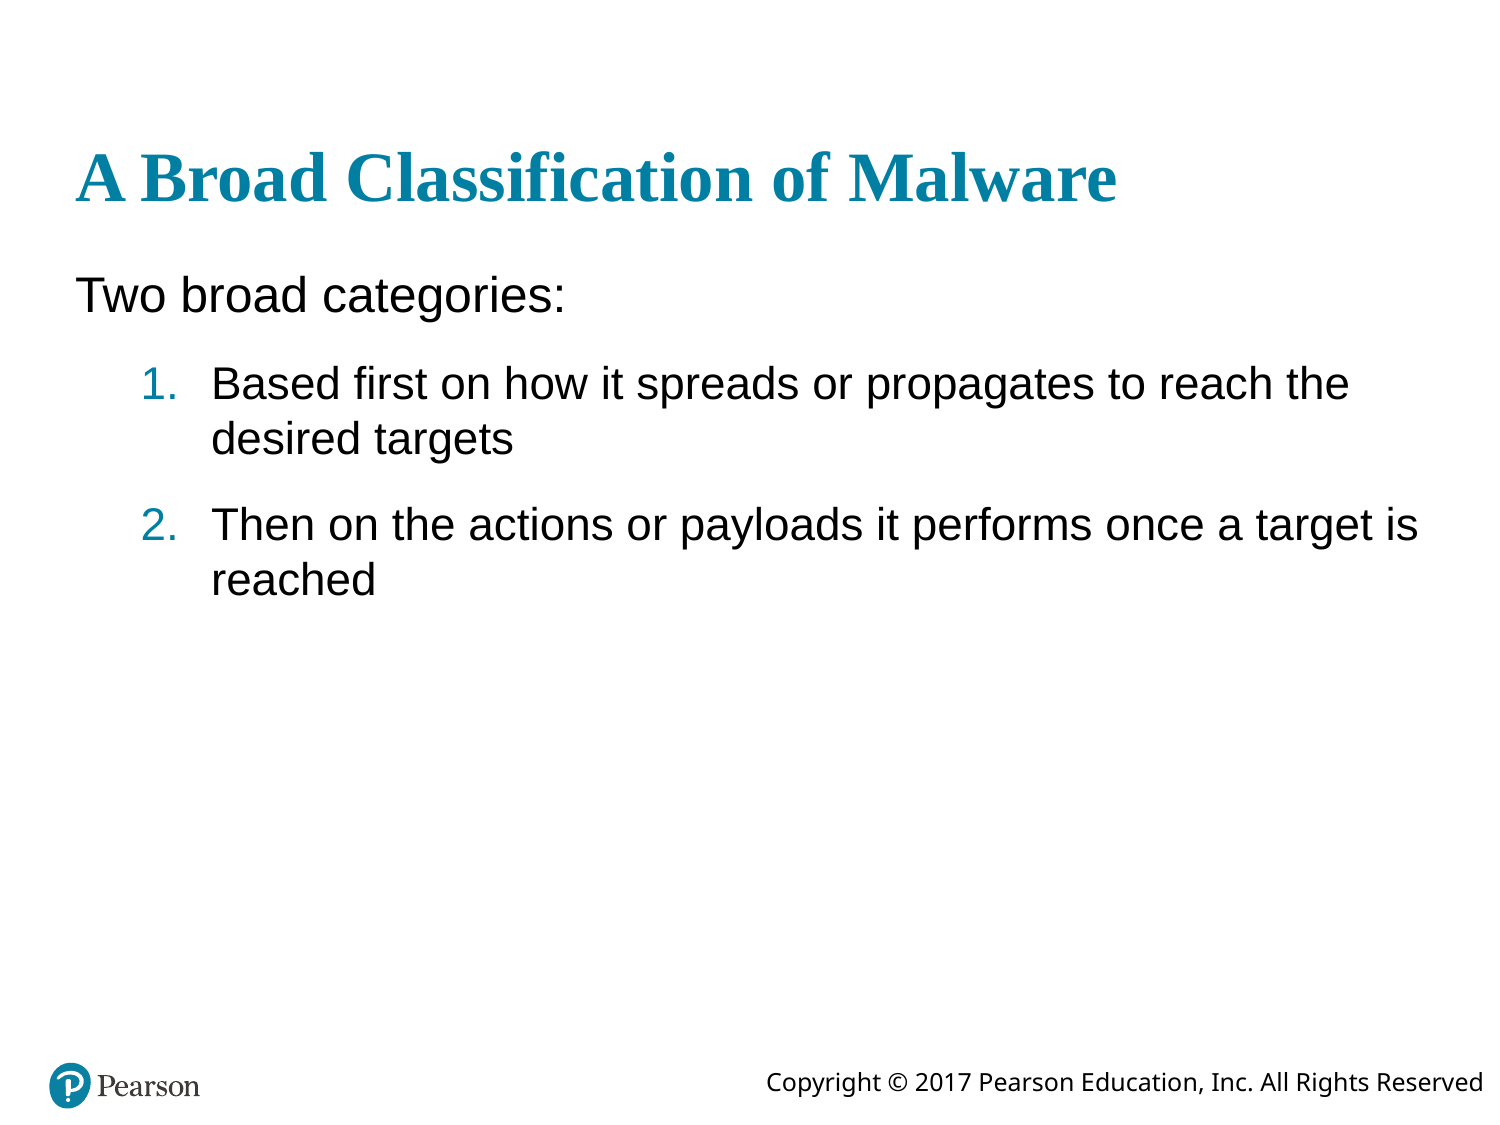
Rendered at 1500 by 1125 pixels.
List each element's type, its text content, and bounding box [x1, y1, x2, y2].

title A Broad Classification of Malware [75, 35, 1425, 216]
list Two broad categories: Based first on how it spreads or propagates to reach the desired targets Then on the actions or payloads it performs once a target is reached [75, 262, 1425, 1005]
